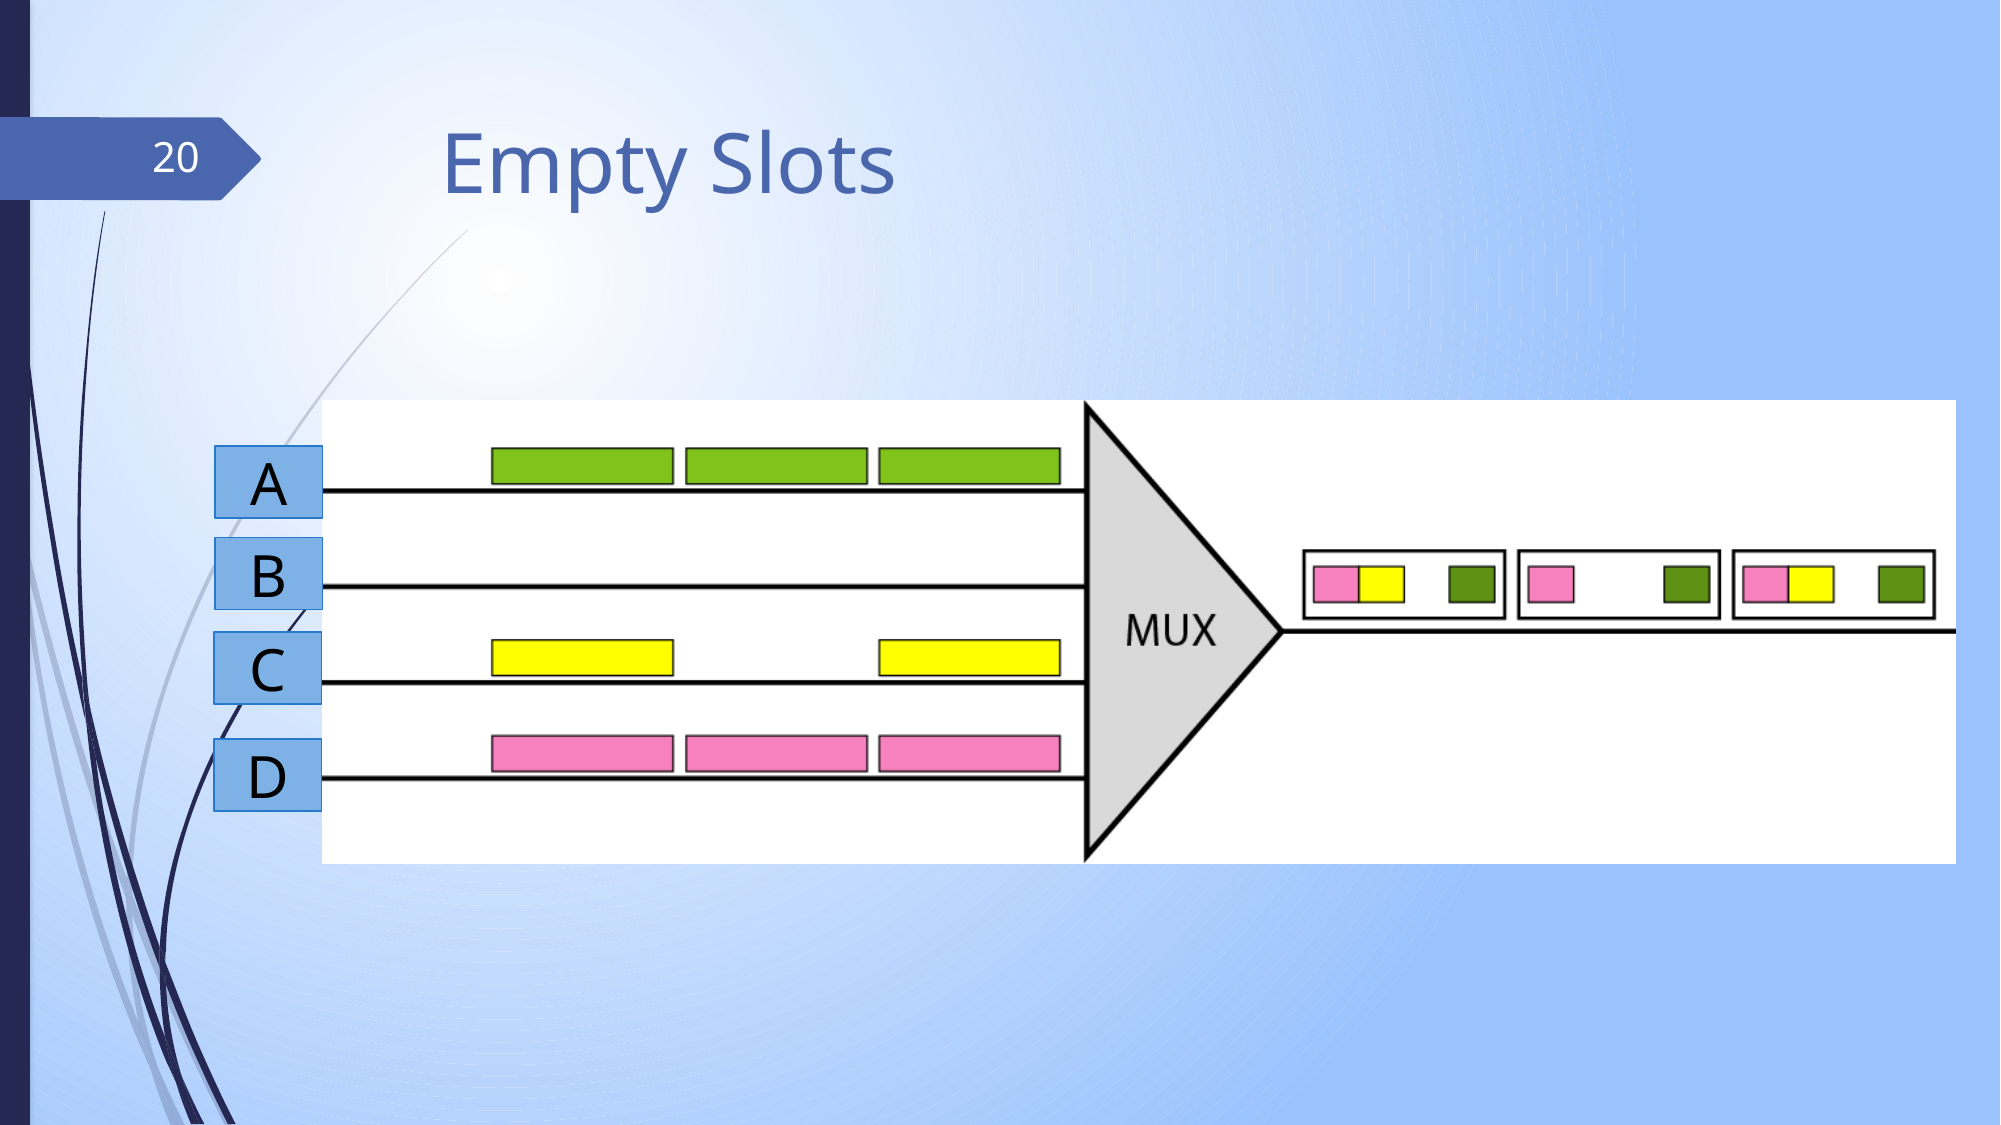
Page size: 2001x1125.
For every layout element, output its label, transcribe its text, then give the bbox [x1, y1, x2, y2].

text_box A [214, 445, 316, 519]
text_box D [213, 738, 316, 812]
slide_number 20 [87, 129, 216, 190]
text_box B [214, 537, 316, 610]
text_box C [213, 631, 316, 705]
title Empty Slots [425, 102, 1888, 313]
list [322, 399, 1956, 865]
